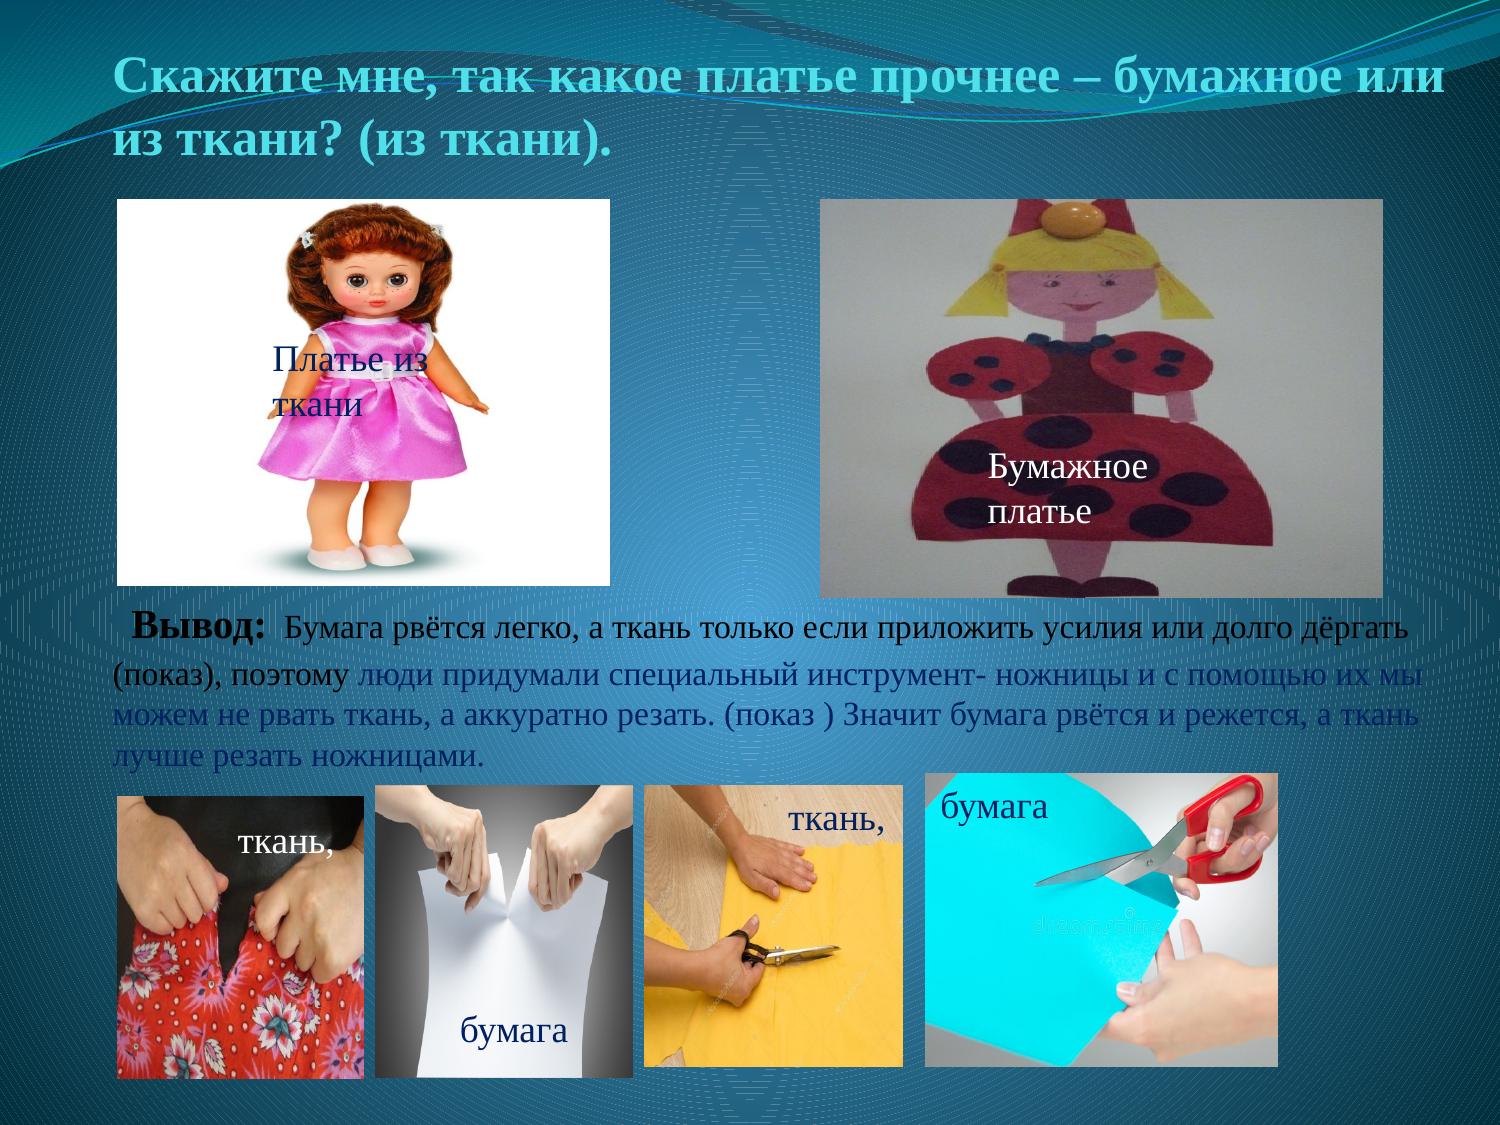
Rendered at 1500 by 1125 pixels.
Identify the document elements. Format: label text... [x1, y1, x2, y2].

title Скажите мне, так какое платье прочнее – бумажное или из ткани? (из ткани). Вывод: Бумага рвётся легко, а ткань только если приложить усилия или долго дёргать (показ), поэтому люди придумали специальный инструмент- ножницы и с помощью их мы можем не рвать ткань, а аккуратно резать. (показ ) Значит бумага рвётся и режется, а ткань лучше резать ножницами. [112, 35, 1454, 1043]
picture [925, 773, 1278, 1067]
picture [116, 198, 610, 587]
picture [374, 784, 633, 1079]
picture [820, 198, 1384, 598]
picture [644, 784, 903, 1067]
picture [116, 796, 364, 1079]
